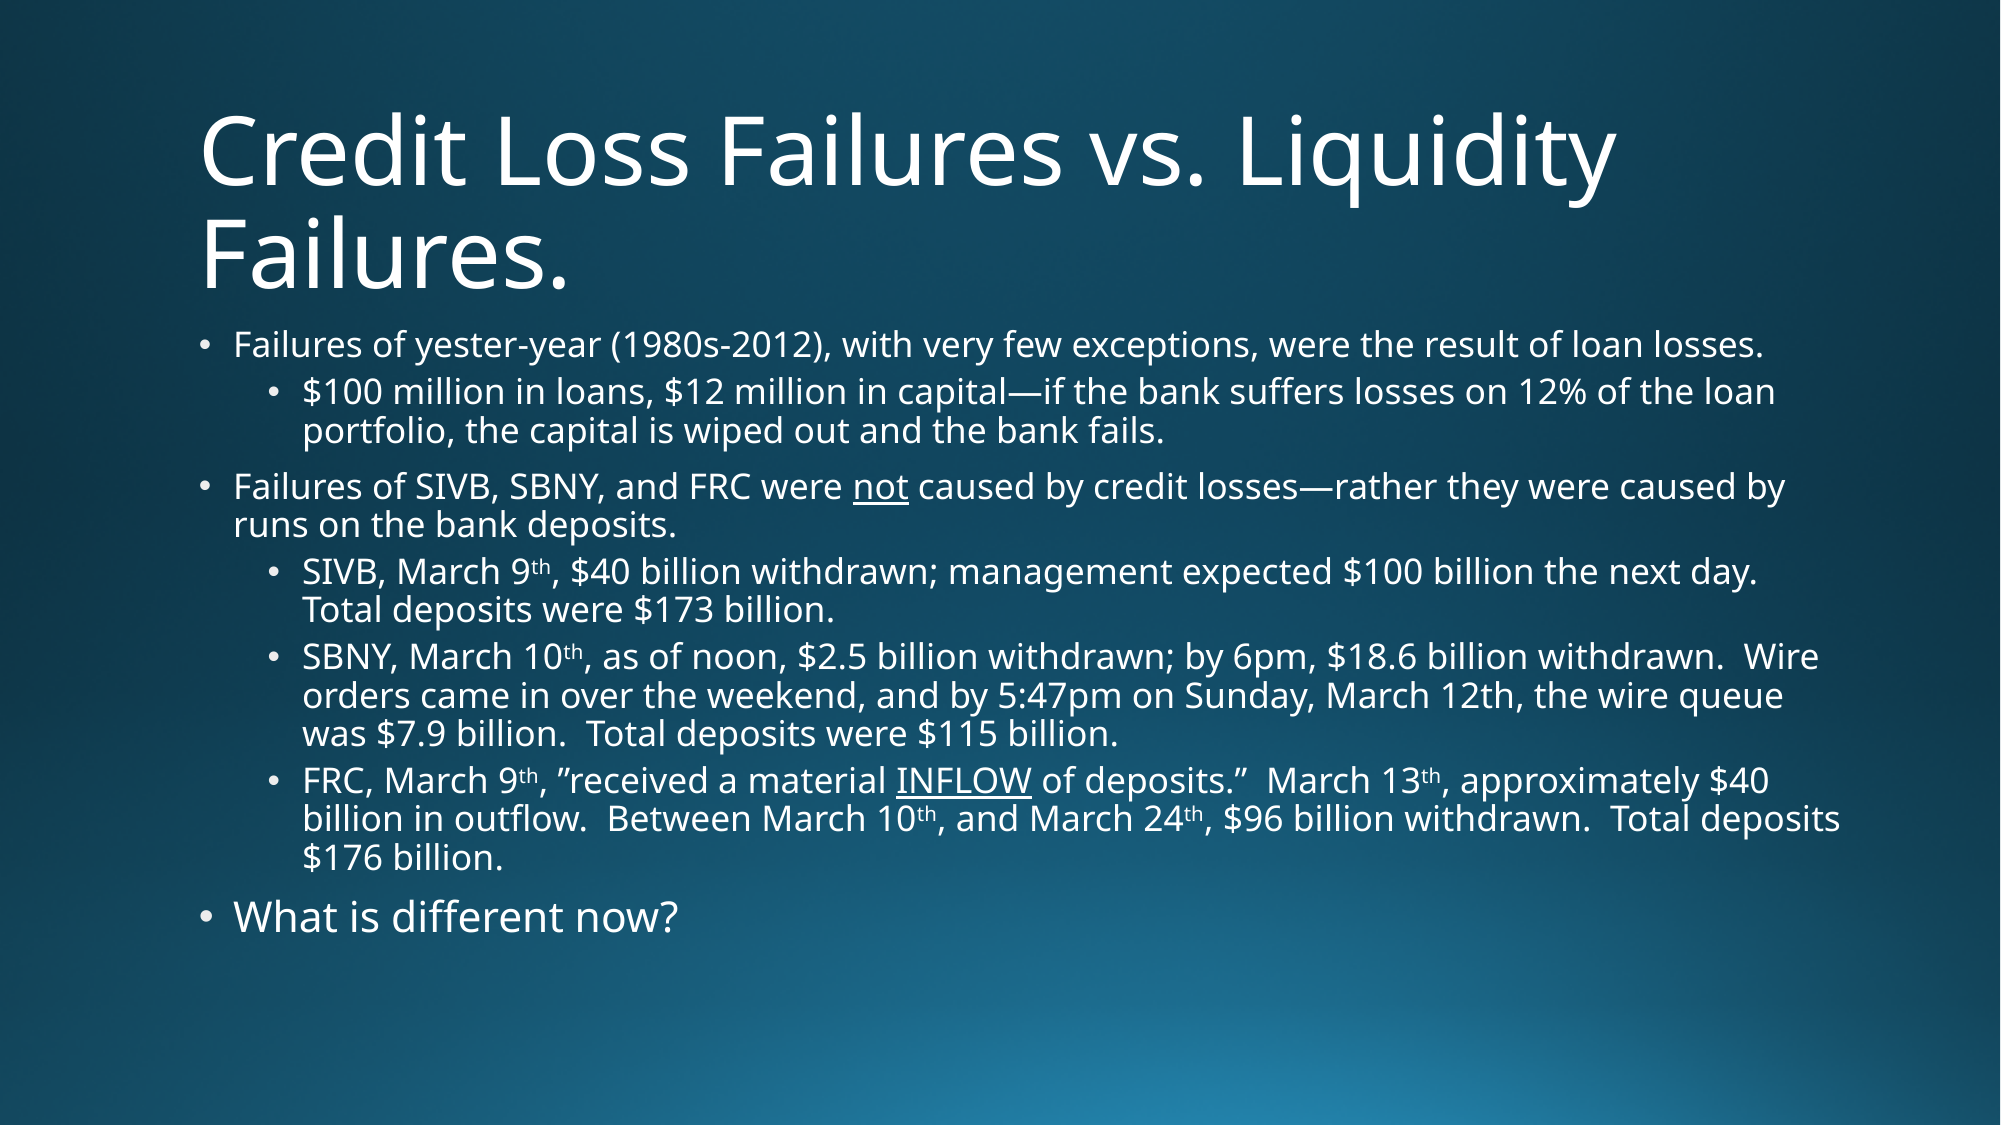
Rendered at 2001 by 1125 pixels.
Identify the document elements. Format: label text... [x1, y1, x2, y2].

list Credit Loss Failures vs. Liquidity Failures. Failures of yester-year (1980s-2012), with very few exceptions, were the result of loan losses. $100 million in loans, $12 million in capital—if the bank suffers losses on 12% of the loan portfolio, the capital is wiped out and the bank fails. Failures of SIVB, SBNY, and FRC were not caused by credit losses—rather they were caused by runs on the bank deposits. SIVB, March 9th, $40 billion withdrawn; management expected $100 billion the next day. Total deposits were $173 billion. SBNY, March 10th, as of noon, $2.5 billion withdrawn; by 6pm, $18.6 billion withdrawn. Wire orders came in over the weekend, and by 5:47pm on Sunday, March 12th, the wire queue was $7.9 billion. Total deposits were $115 billion. FRC, March 9th, ”received a material INFLOW of deposits.” March 13th, approximately $40 billion in outflow. Between March 10th, and March 24th, $96 billion withdrawn. Total deposits $176 billion. What is different now? [183, 95, 1863, 1014]
picture [0, 0, 2001, 1125]
